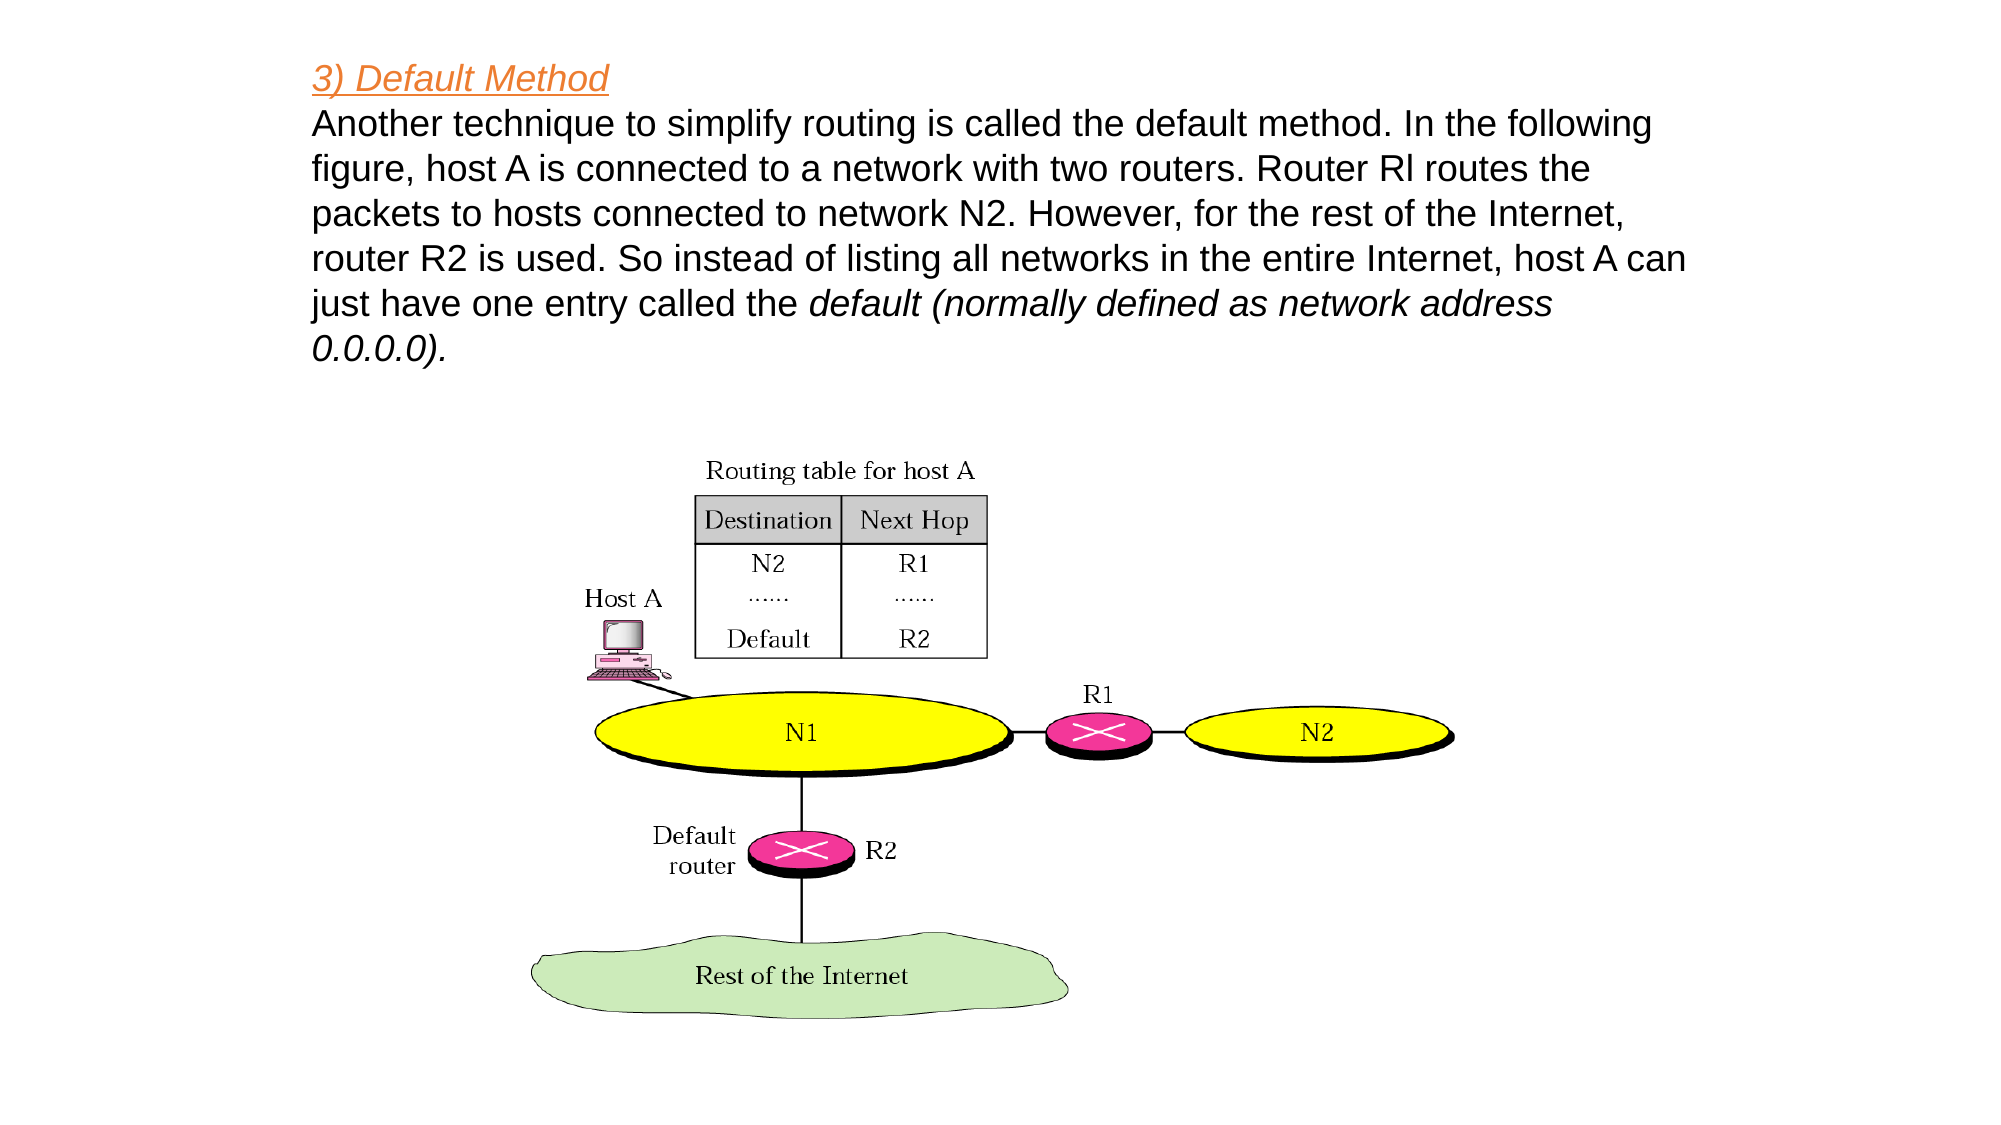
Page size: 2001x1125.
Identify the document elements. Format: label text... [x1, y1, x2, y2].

picture [531, 456, 1455, 1019]
text_box 3) Default Method Another technique to simplify routing is called the default method. In the following figure, host A is connected to a network with two routers. Router Rl routes the packets to hosts connected to network N2. However, for the rest of the Internet, router R2 is used. So instead of listing all networks in the entire Internet, host A can just have one entry called the default (normally defined as network address 0.0.0.0). [296, 46, 1704, 377]
